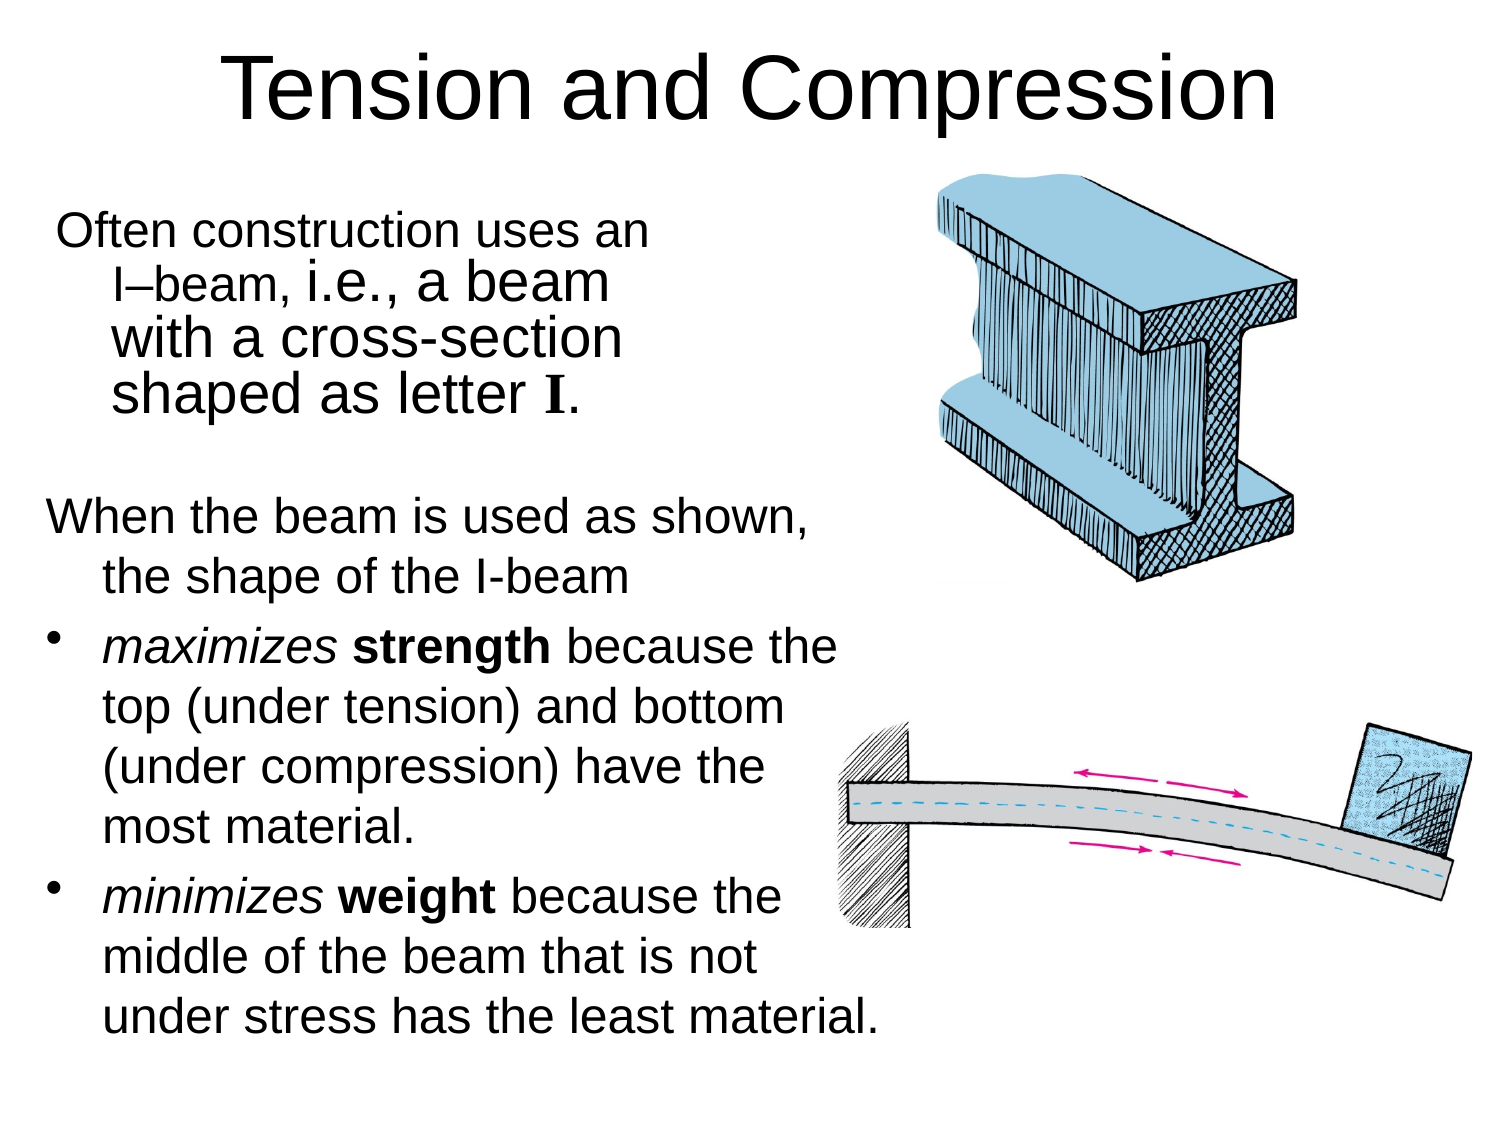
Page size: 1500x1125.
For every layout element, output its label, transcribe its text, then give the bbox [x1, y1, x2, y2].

title Tension and Compression [0, 0, 1500, 166]
text_box When the beam is used as shown, the shape of the I-beam maximizes strength because the top (under tension) and bottom (under compression) have the most material. minimizes weight because the middle of the beam that is not under stress has the least material. [30, 476, 901, 1052]
picture [833, 716, 1473, 929]
list Often construction uses an I–beam, i.e., a beam with a cross-section shaped as letter I. [40, 201, 666, 476]
picture [934, 171, 1300, 584]
